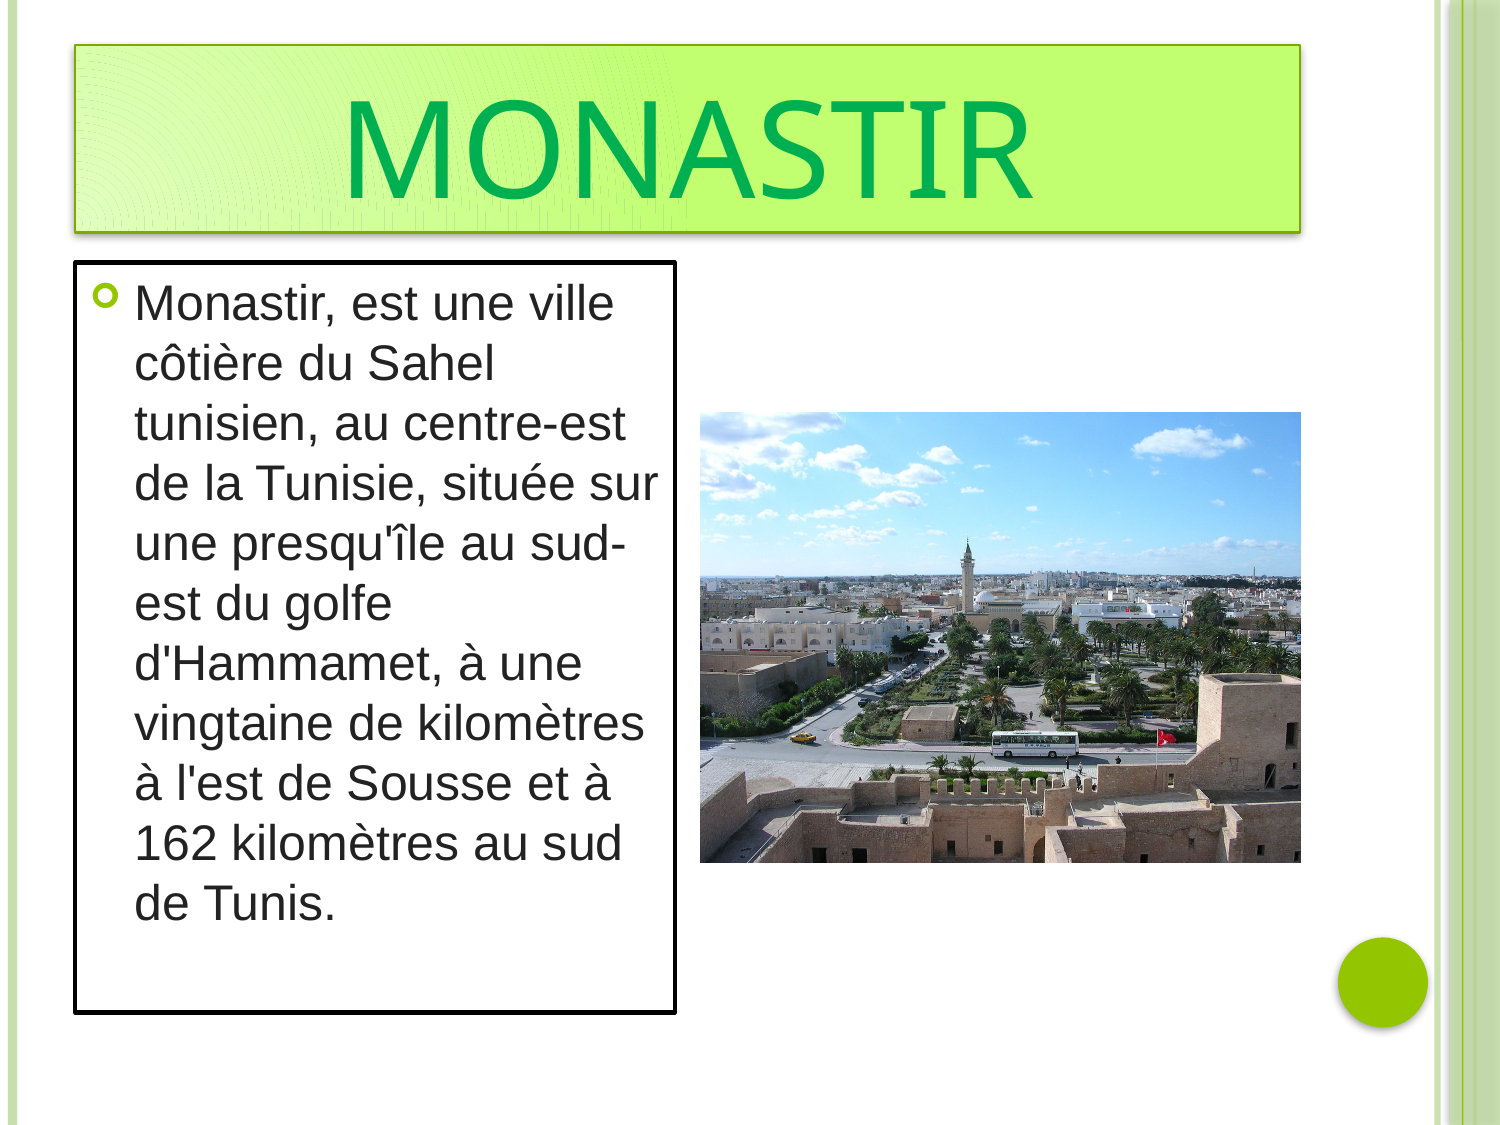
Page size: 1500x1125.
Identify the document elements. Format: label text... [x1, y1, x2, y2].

title Monastir [74, 44, 1301, 234]
list Monastir, est une ville côtière du Sahel tunisien, au centre-est de la Tunisie, située sur une presqu'île au sud-est du golfe d'Hammamet, à une vingtaine de kilomètres à l'est de Sousse et à 162 kilomètres au sud de Tunis. [73, 260, 677, 1015]
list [699, 411, 1301, 863]
